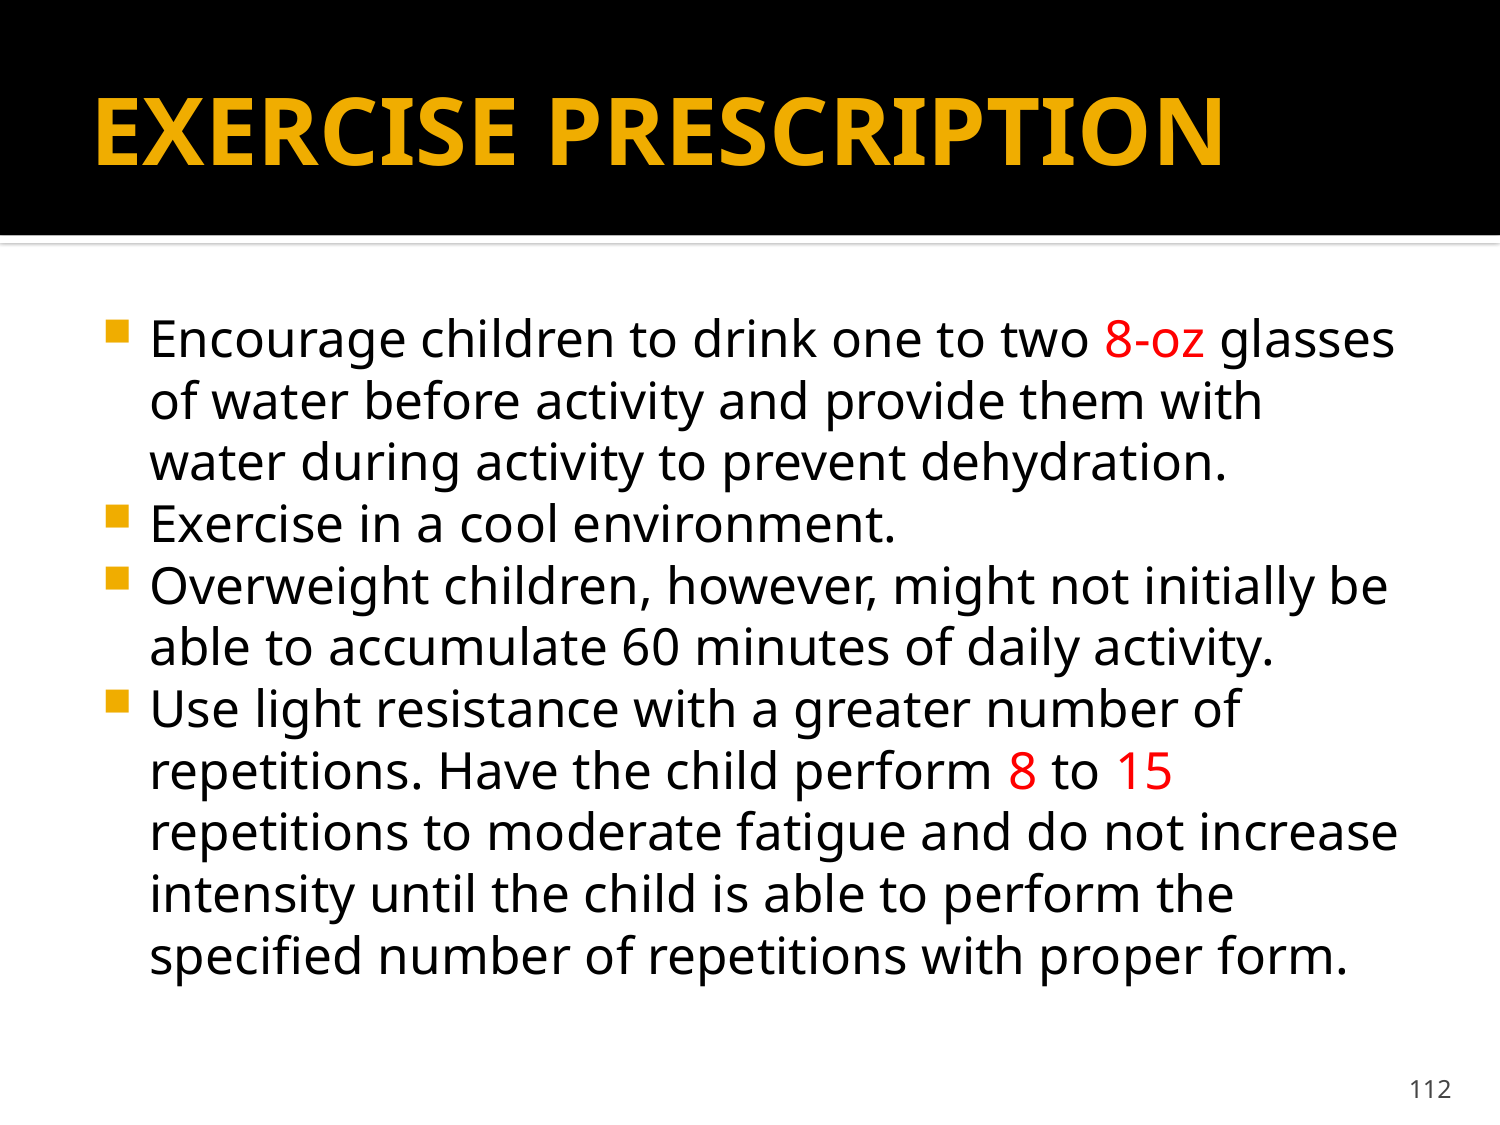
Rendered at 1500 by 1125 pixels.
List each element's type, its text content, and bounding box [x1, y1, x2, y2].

slide_number 112 [1345, 1062, 1467, 1108]
list Encourage children to drink one to two 8-oz glasses of water before activity and provide them with water during activity to prevent dehydration. Exercise in a cool environment. Overweight children, however, might not initially be able to accumulate 60 minutes of daily activity. Use light resistance with a greater number of repetitions. Have the child perform 8 to 15 repetitions to moderate fatigue and do not increase intensity until the child is able to perform the speciﬁed number of repetitions with proper form. [75, 291, 1425, 1050]
title EXERCISE PRESCRIPTION [75, 25, 1425, 231]
